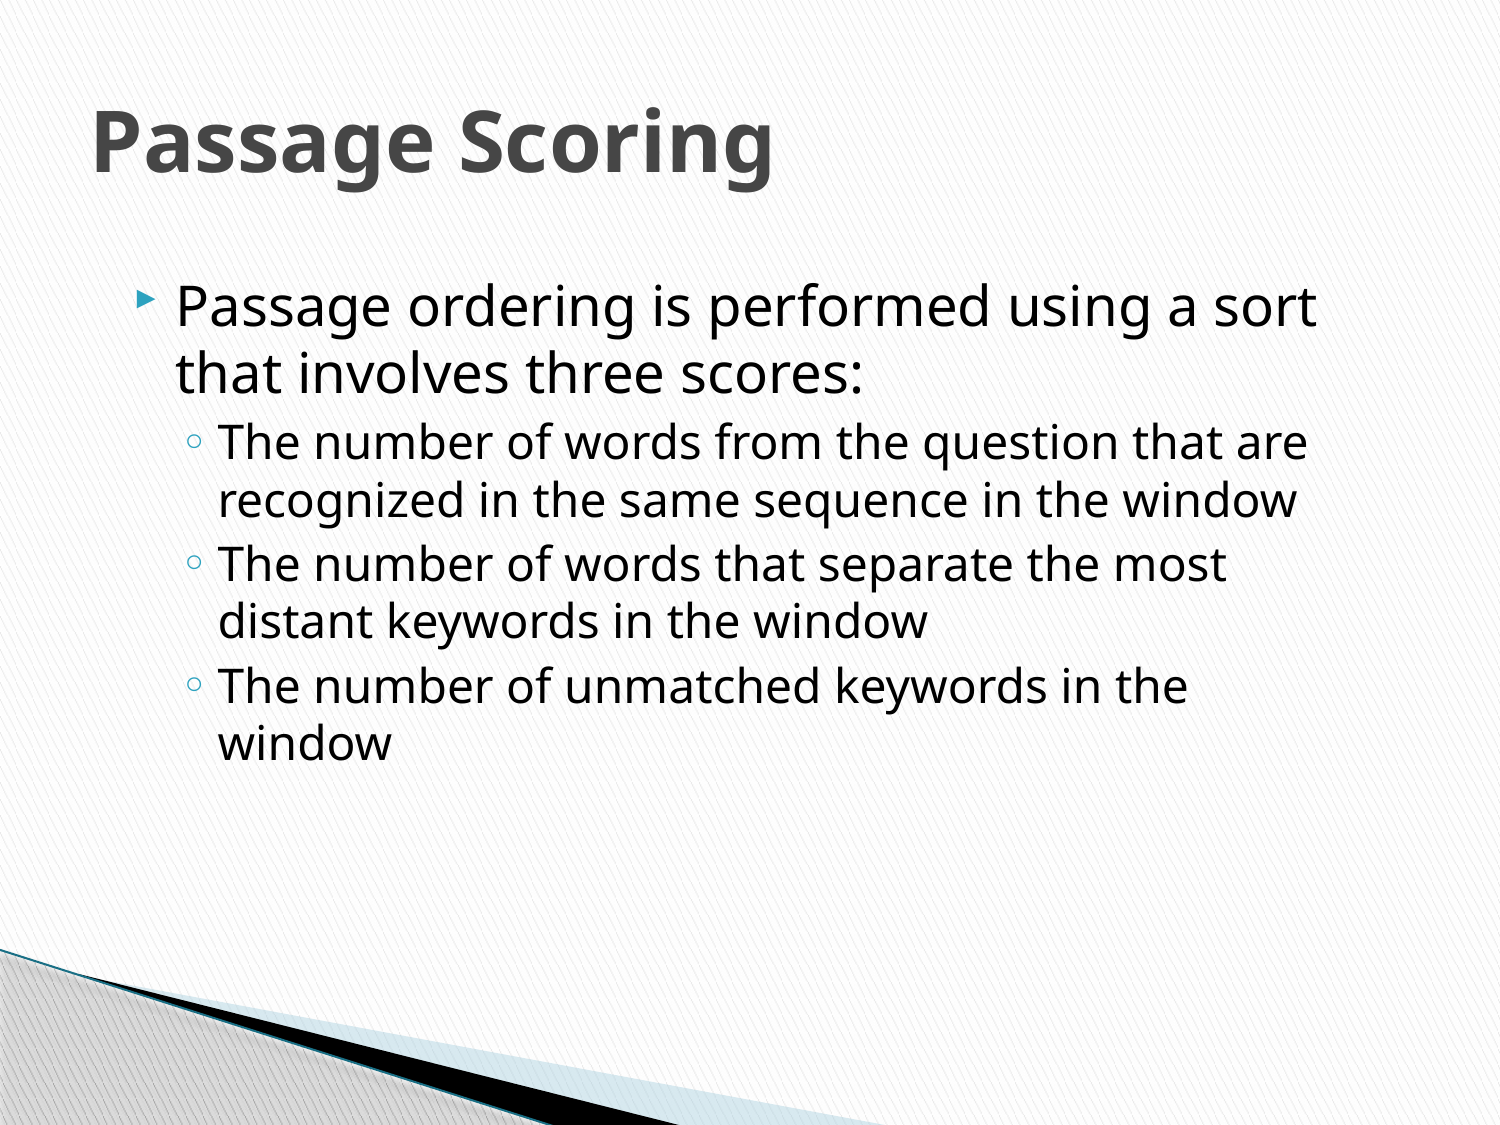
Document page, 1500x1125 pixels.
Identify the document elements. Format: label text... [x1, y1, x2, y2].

list Passage ordering is performed using a sort that involves three scores: The number of words from the question that are recognized in the same sequence in the window The number of words that separate the most distant keywords in the window The number of unmatched keywords in the window [100, 262, 1376, 938]
title Passage Scoring [75, 45, 1425, 233]
